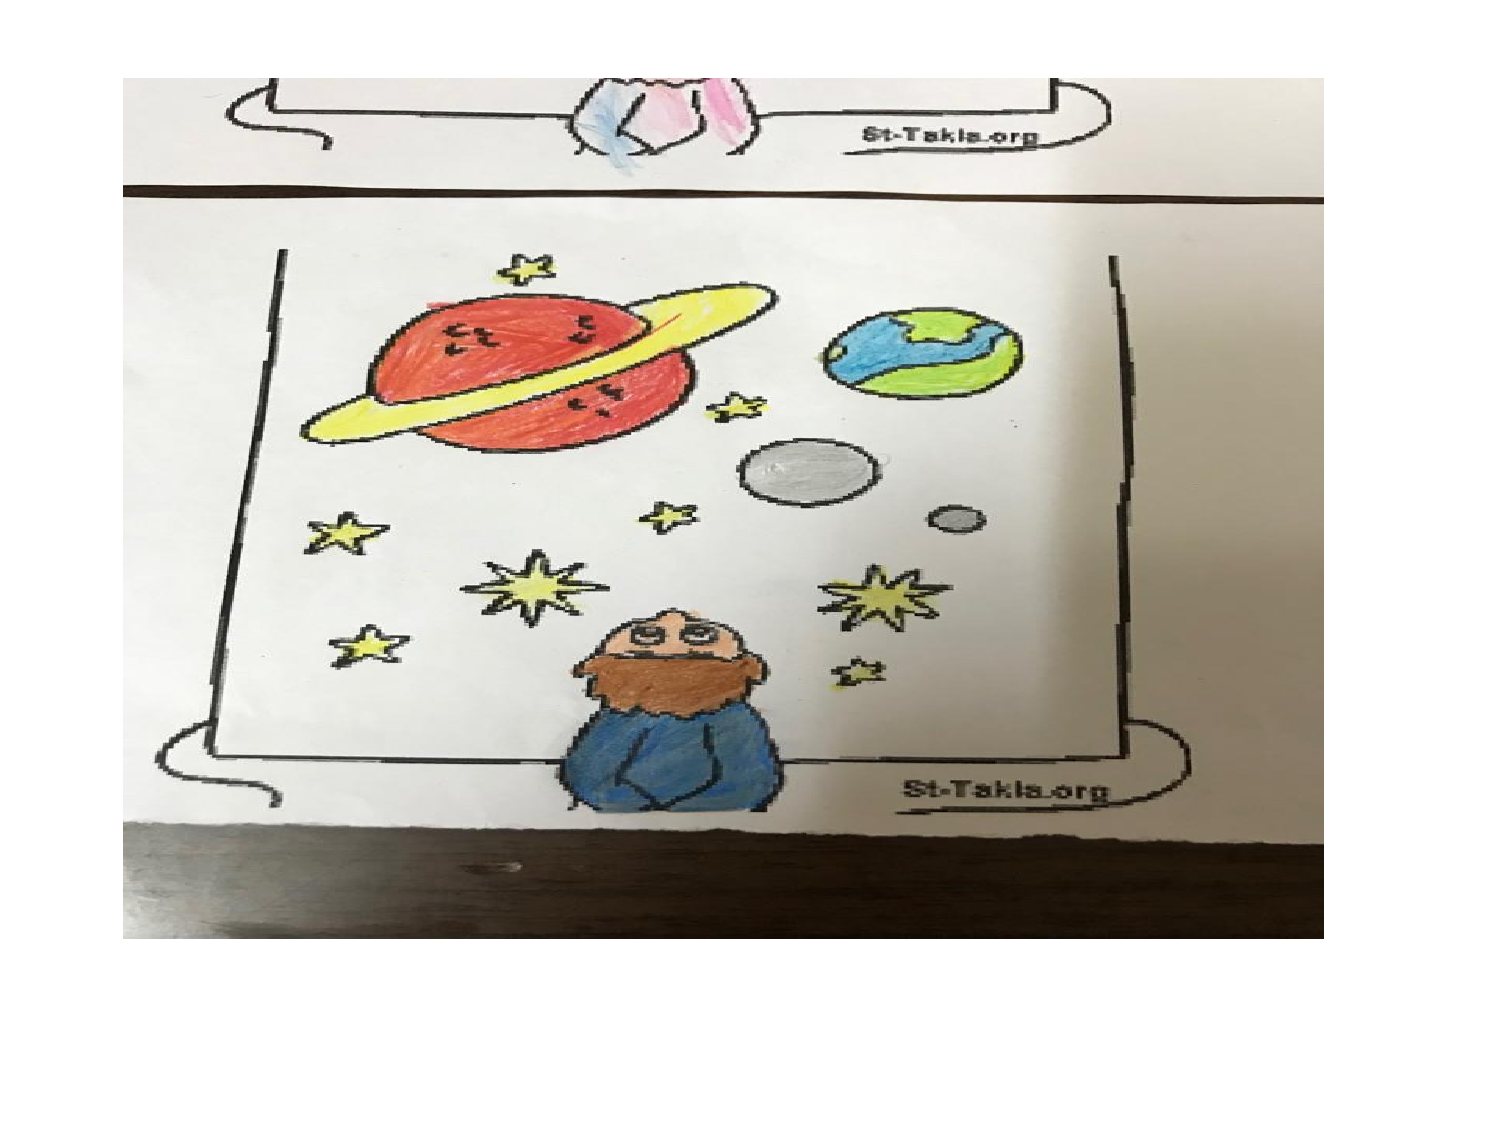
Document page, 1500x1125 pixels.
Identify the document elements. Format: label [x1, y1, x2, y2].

picture [123, 77, 1325, 939]
